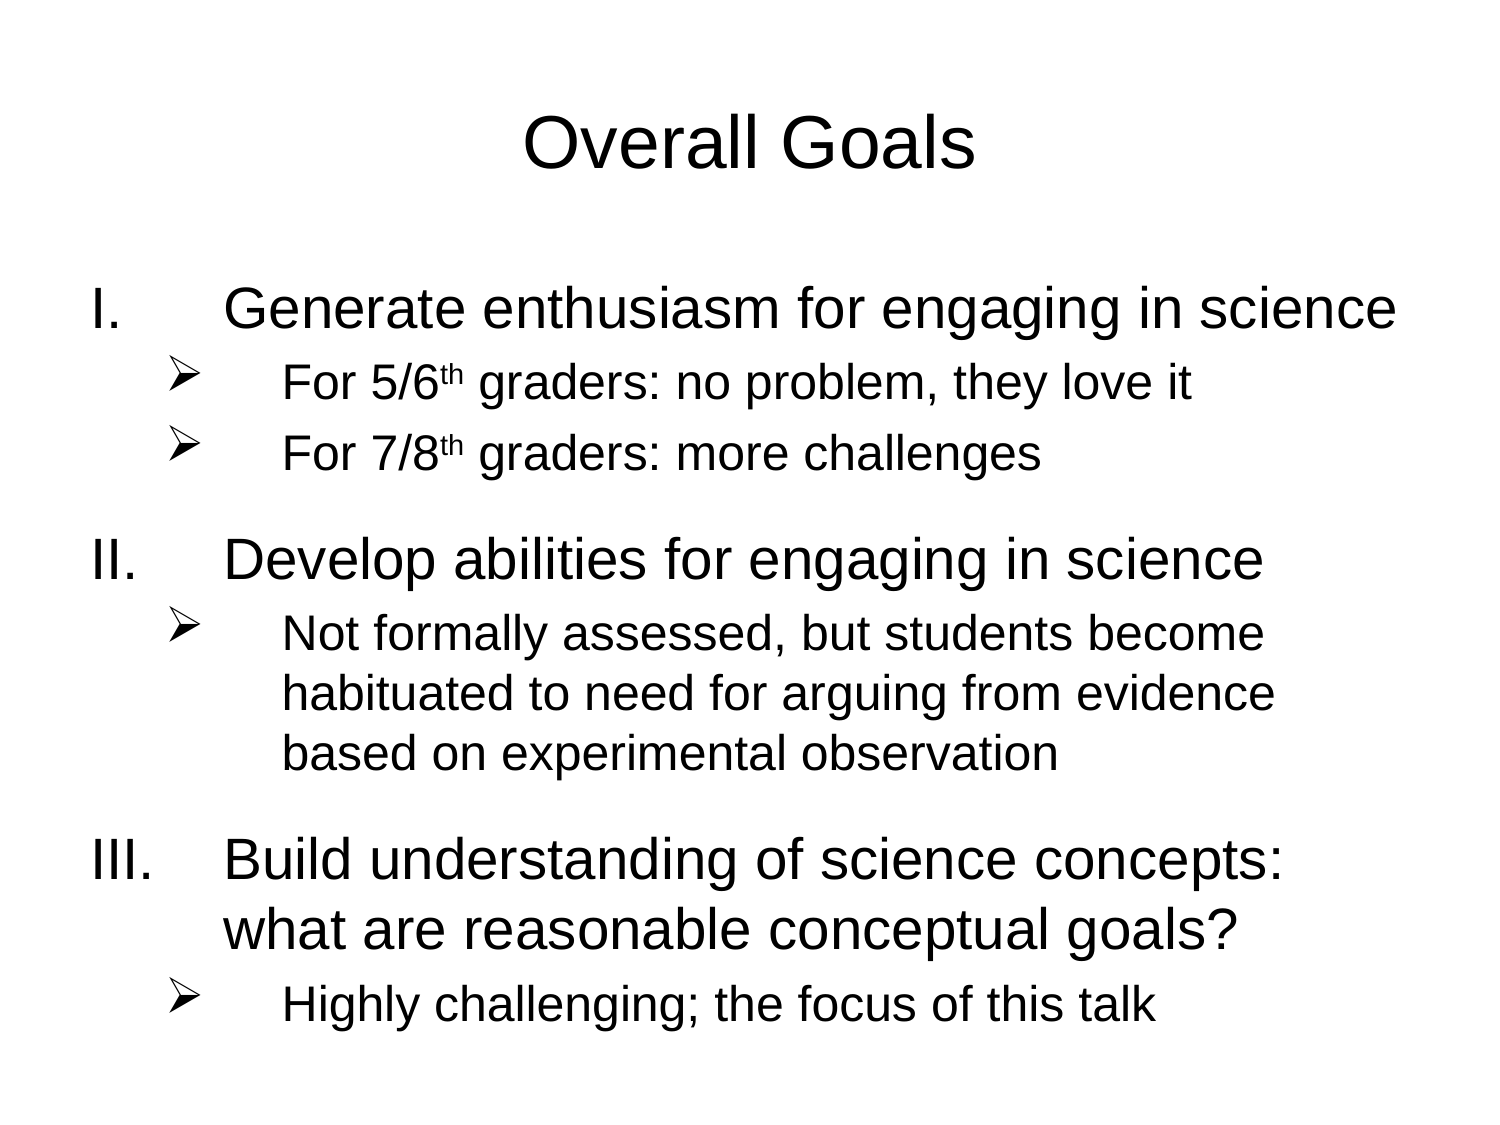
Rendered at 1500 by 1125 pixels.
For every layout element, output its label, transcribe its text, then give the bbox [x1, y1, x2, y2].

list Generate enthusiasm for engaging in science For 5/6th graders: no problem, they love it For 7/8th graders: more challenges Develop abilities for engaging in science Not formally assessed, but students become habituated to need for arguing from evidence based on experimental observation Build understanding of science concepts: what are reasonable conceptual goals? Highly challenging; the focus of this talk [75, 262, 1425, 1075]
title Overall Goals [75, 45, 1425, 233]
